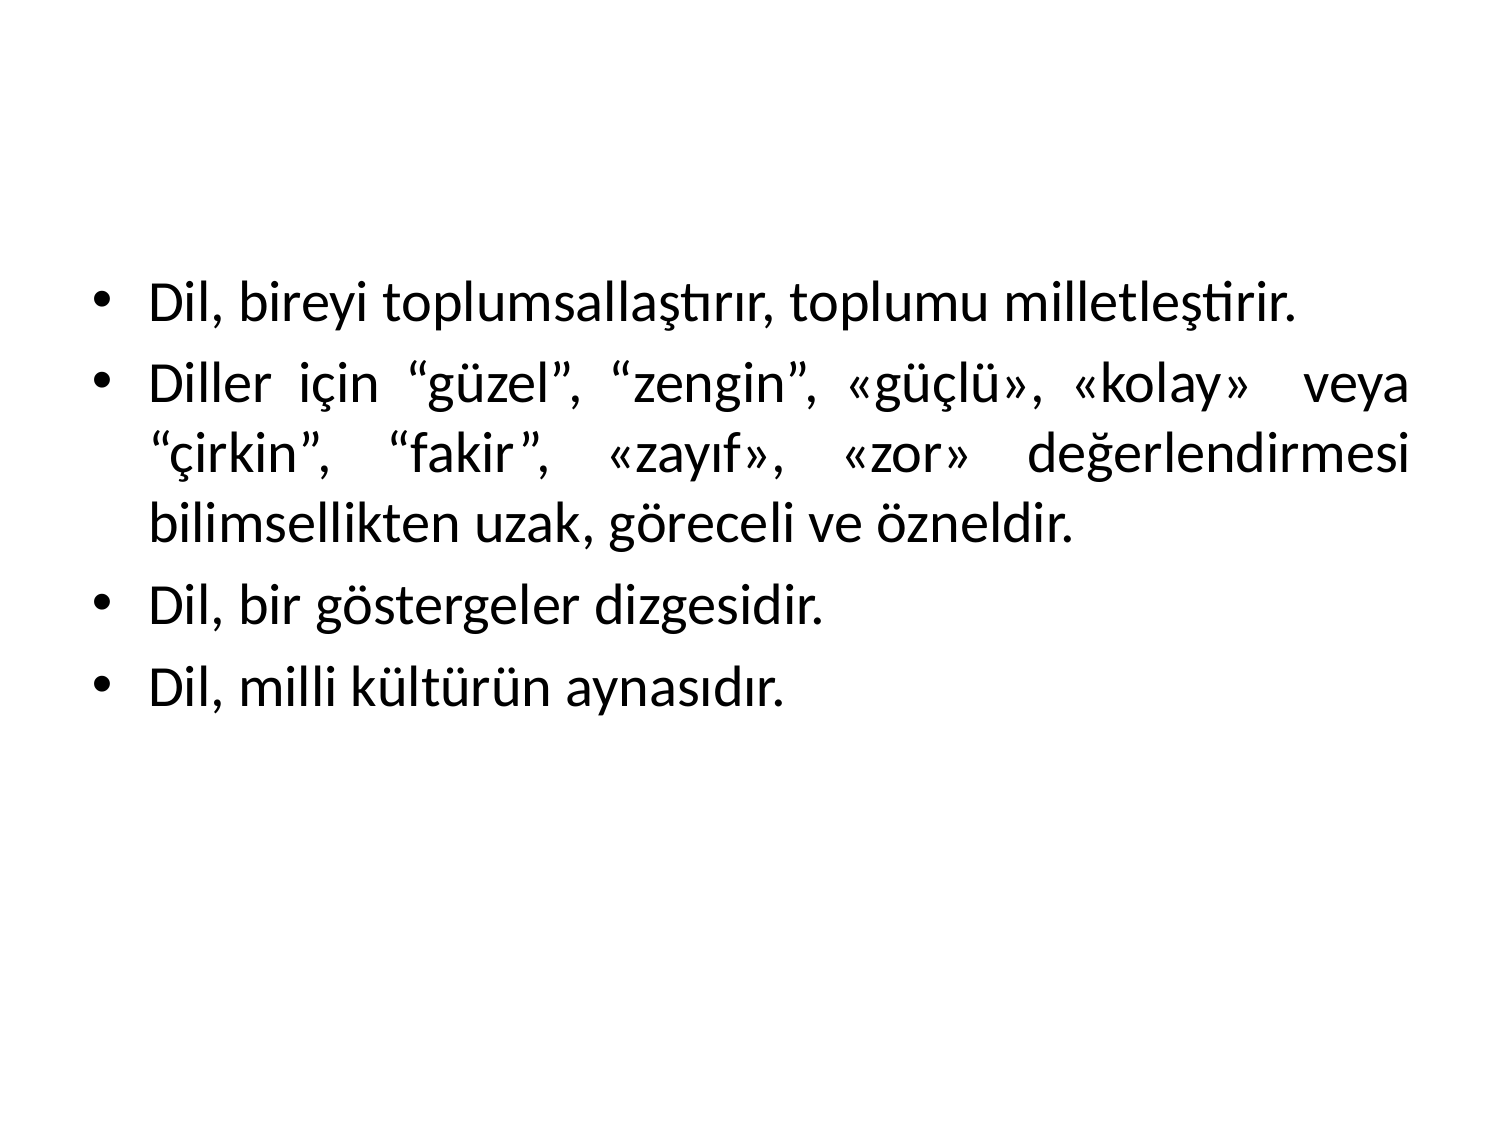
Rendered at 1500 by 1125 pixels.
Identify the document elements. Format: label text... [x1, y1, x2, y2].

list Dil, bireyi toplumsallaştırır, toplumu milletleştirir. Diller için “güzel”, “zengin”, «güçlü», «kolay» veya “çirkin”, “fakir”, «zayıf», «zor» değerlendirmesi bilimsellikten uzak, göreceli ve özneldir. Dil, bir göstergeler dizgesidir. Dil, milli kültürün aynasıdır. [76, 255, 1427, 998]
